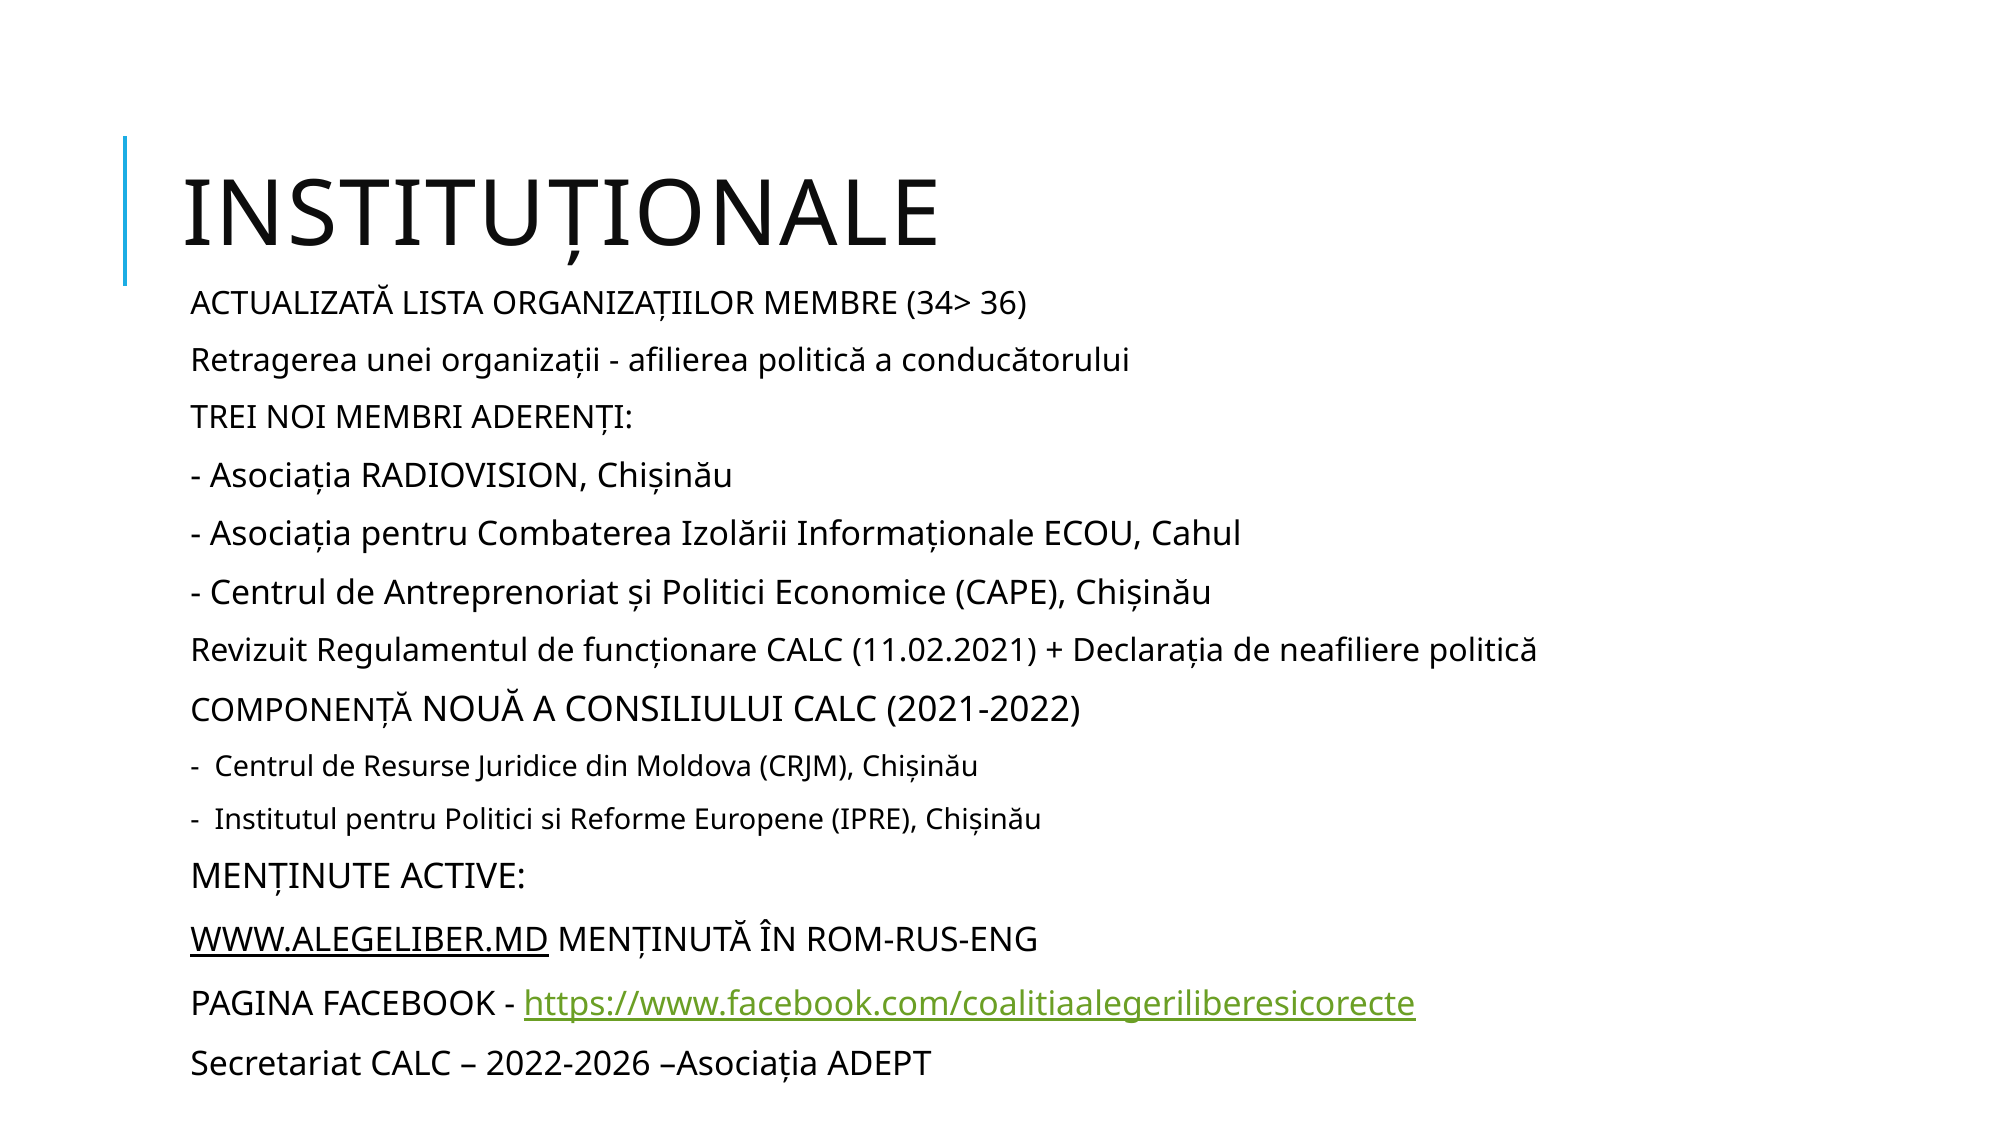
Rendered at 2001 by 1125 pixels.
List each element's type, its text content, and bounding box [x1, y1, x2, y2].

title INSTITUȚIONALE [168, 96, 1763, 279]
list ACTUALIZATĂ LISTA ORGANIZAȚIILOR MEMBRE (34> 36) Retragerea unei organizații - afilierea politică a conducătorului TREI NOI MEMBRI ADERENȚI: - Asociația RADIOVISION, Chișinău - Asociația pentru Combaterea Izolării Informaționale ECOU, Cahul - Centrul de Antreprenoriat și Politici Economice (CAPE), Chișinău Revizuit Regulamentul de funcționare CALC (11.02.2021) + Declarația de neafiliere politică COMPONENȚĂ NOUĂ A CONSILIULUI CALC (2021-2022) - Centrul de Resurse Juridice din Moldova (CRJM), Chișinău - Institutul pentru Politici si Reforme Europene (IPRE), Chișinău MENȚINUTE ACTIVE: WWW.ALEGELIBER.MD MENȚINUTĂ ÎN ROM-RUS-ENG PAGINA FACEBOOK - https://www.facebook.com/coalitiaalegeriliberesicorecte Secretariat CALC – 2022-2026 –Asociația ADEPT [168, 279, 1763, 1096]
